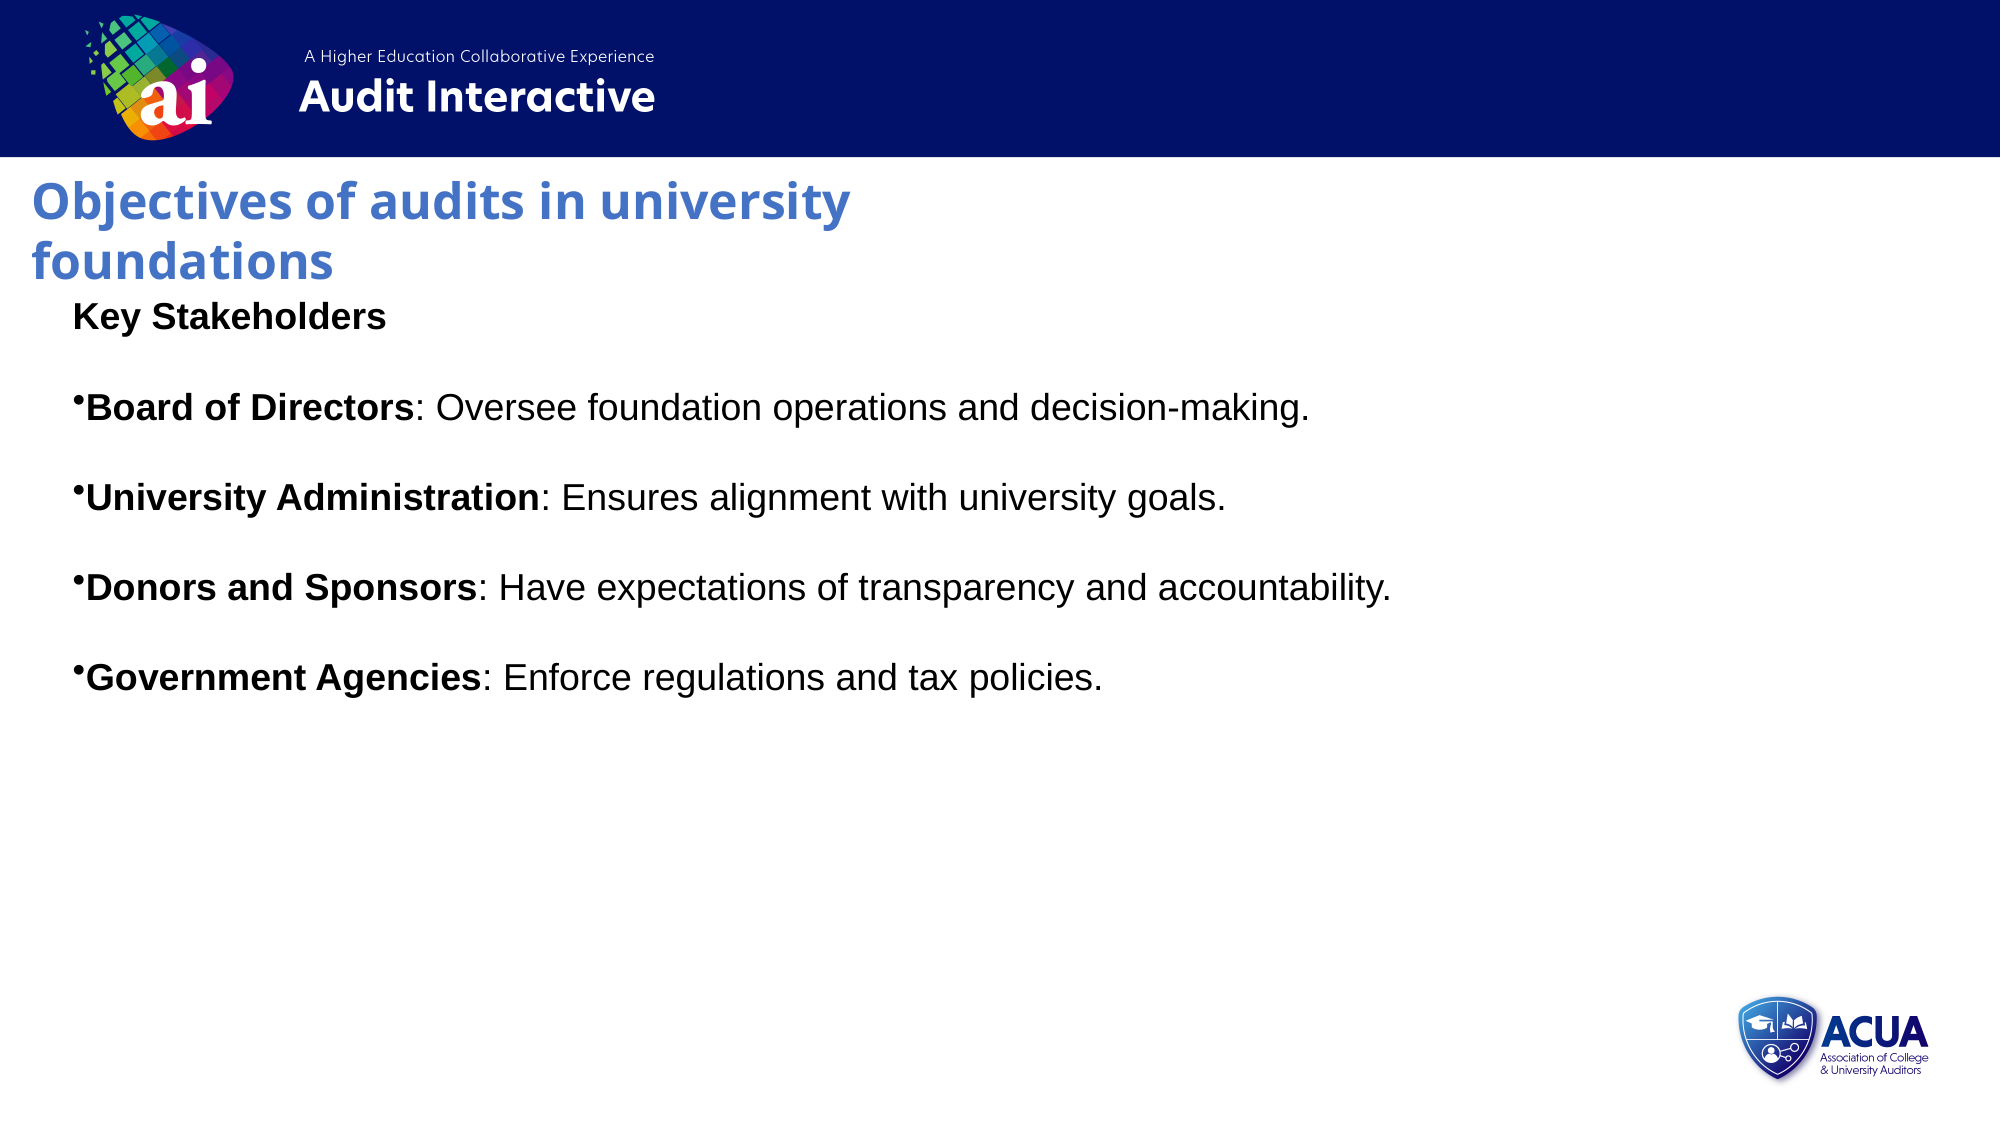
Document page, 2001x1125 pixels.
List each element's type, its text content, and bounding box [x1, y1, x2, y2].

text_box Objectives of audits in university foundations [31, 169, 955, 313]
picture [0, 0, 2000, 1125]
text_box Key Stakeholders Board of Directors: Oversee foundation operations and decision-making. University Administration: Ensures alignment with university goals. Donors and Sponsors: Have expectations of transparency and accountability. Government Agencies: Enforce regulations and tax policies. [57, 285, 1609, 705]
